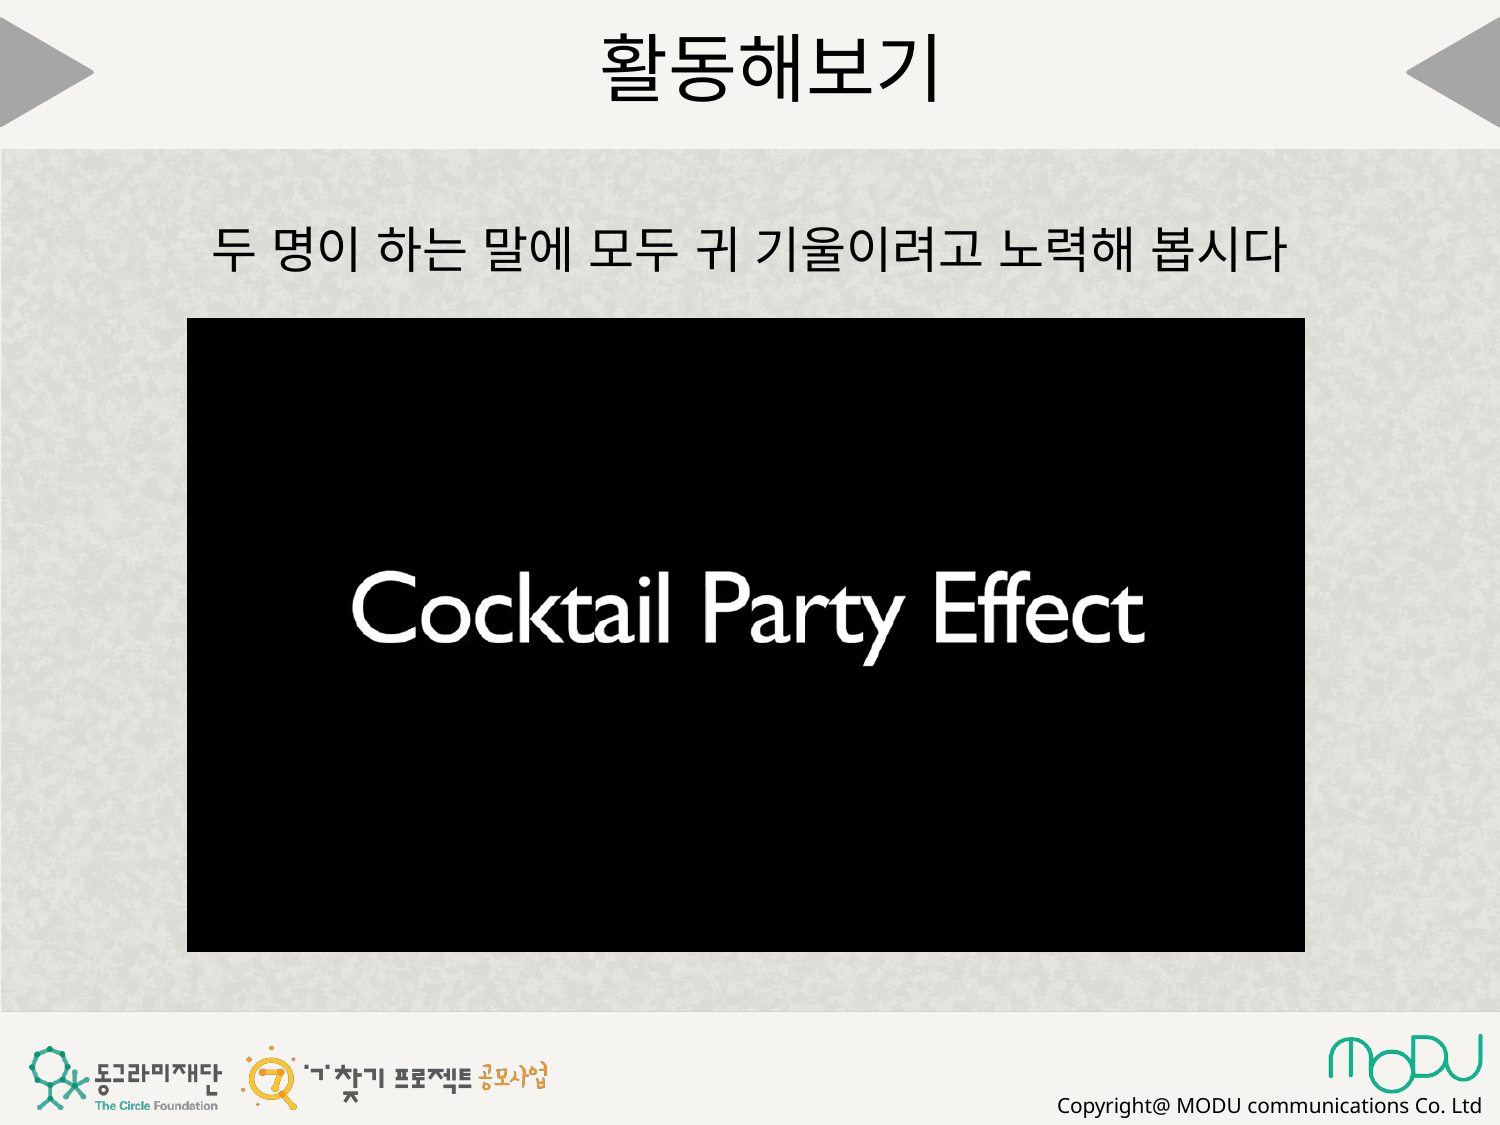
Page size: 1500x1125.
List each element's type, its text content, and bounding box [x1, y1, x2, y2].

text_box [0, 17, 94, 128]
picture [0, 0, 1500, 1125]
text_box [1447, 17, 1500, 128]
title 활동해보기 [96, 7, 1447, 126]
text_box Copyright@ MODU communications Co. Ltd [1021, 1084, 1500, 1125]
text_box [186, 317, 1306, 953]
